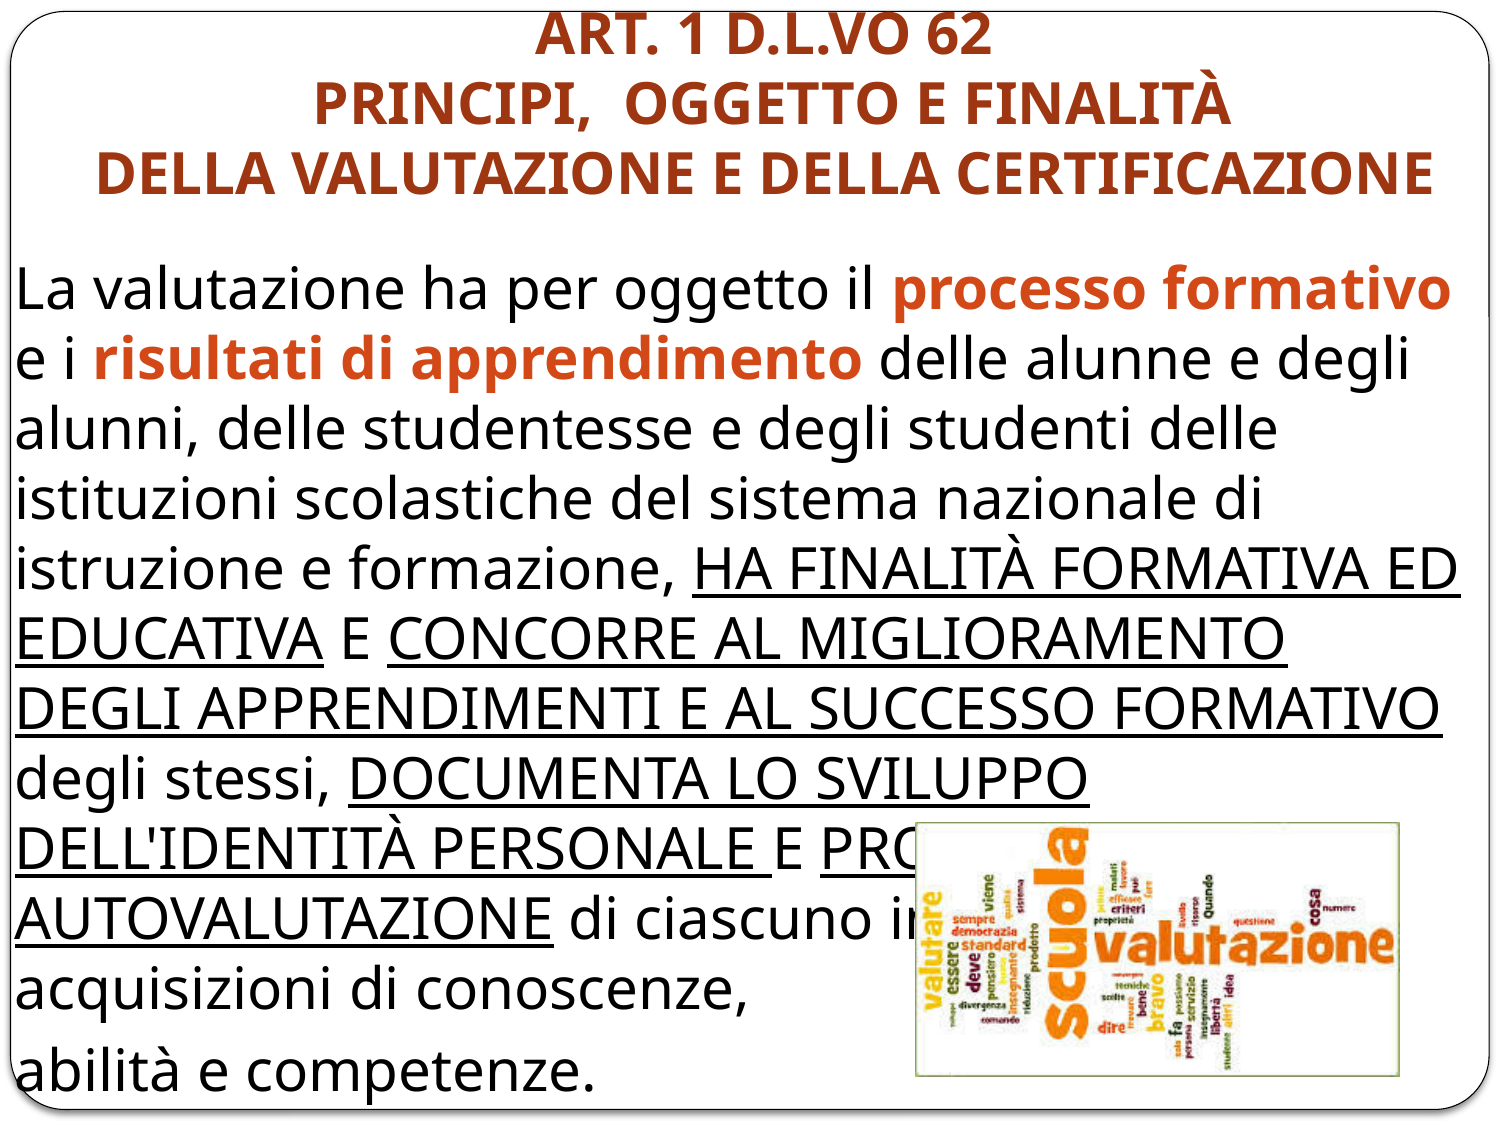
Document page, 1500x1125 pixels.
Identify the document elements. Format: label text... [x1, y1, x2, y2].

title ART. 1 D.L.VO 62 PRINCIPI, OGGETTO E FINALITÀ DELLA VALUTAZIONE E DELLA CERTIFICAZIONE [29, 45, 1500, 291]
picture [915, 822, 1400, 1078]
list La valutazione ha per oggetto il processo formativo e i risultati di apprendimento delle alunne e degli alunni, delle studentesse e degli studenti delle istituzioni scolastiche del sistema nazionale di istruzione e formazione, HA FINALITÀ FORMATIVA ED EDUCATIVA E CONCORRE AL MIGLIORAMENTO DEGLI APPRENDIMENTI E AL SUCCESSO FORMATIVO degli stessi, DOCUMENTA LO SVILUPPO DELL'IDENTITÀ PERSONALE E PROMUOVE LA AUTOVALUTAZIONE di ciascuno in relazione alle acquisizioni di conoscenze, abilità e competenze. [0, 243, 1483, 1125]
